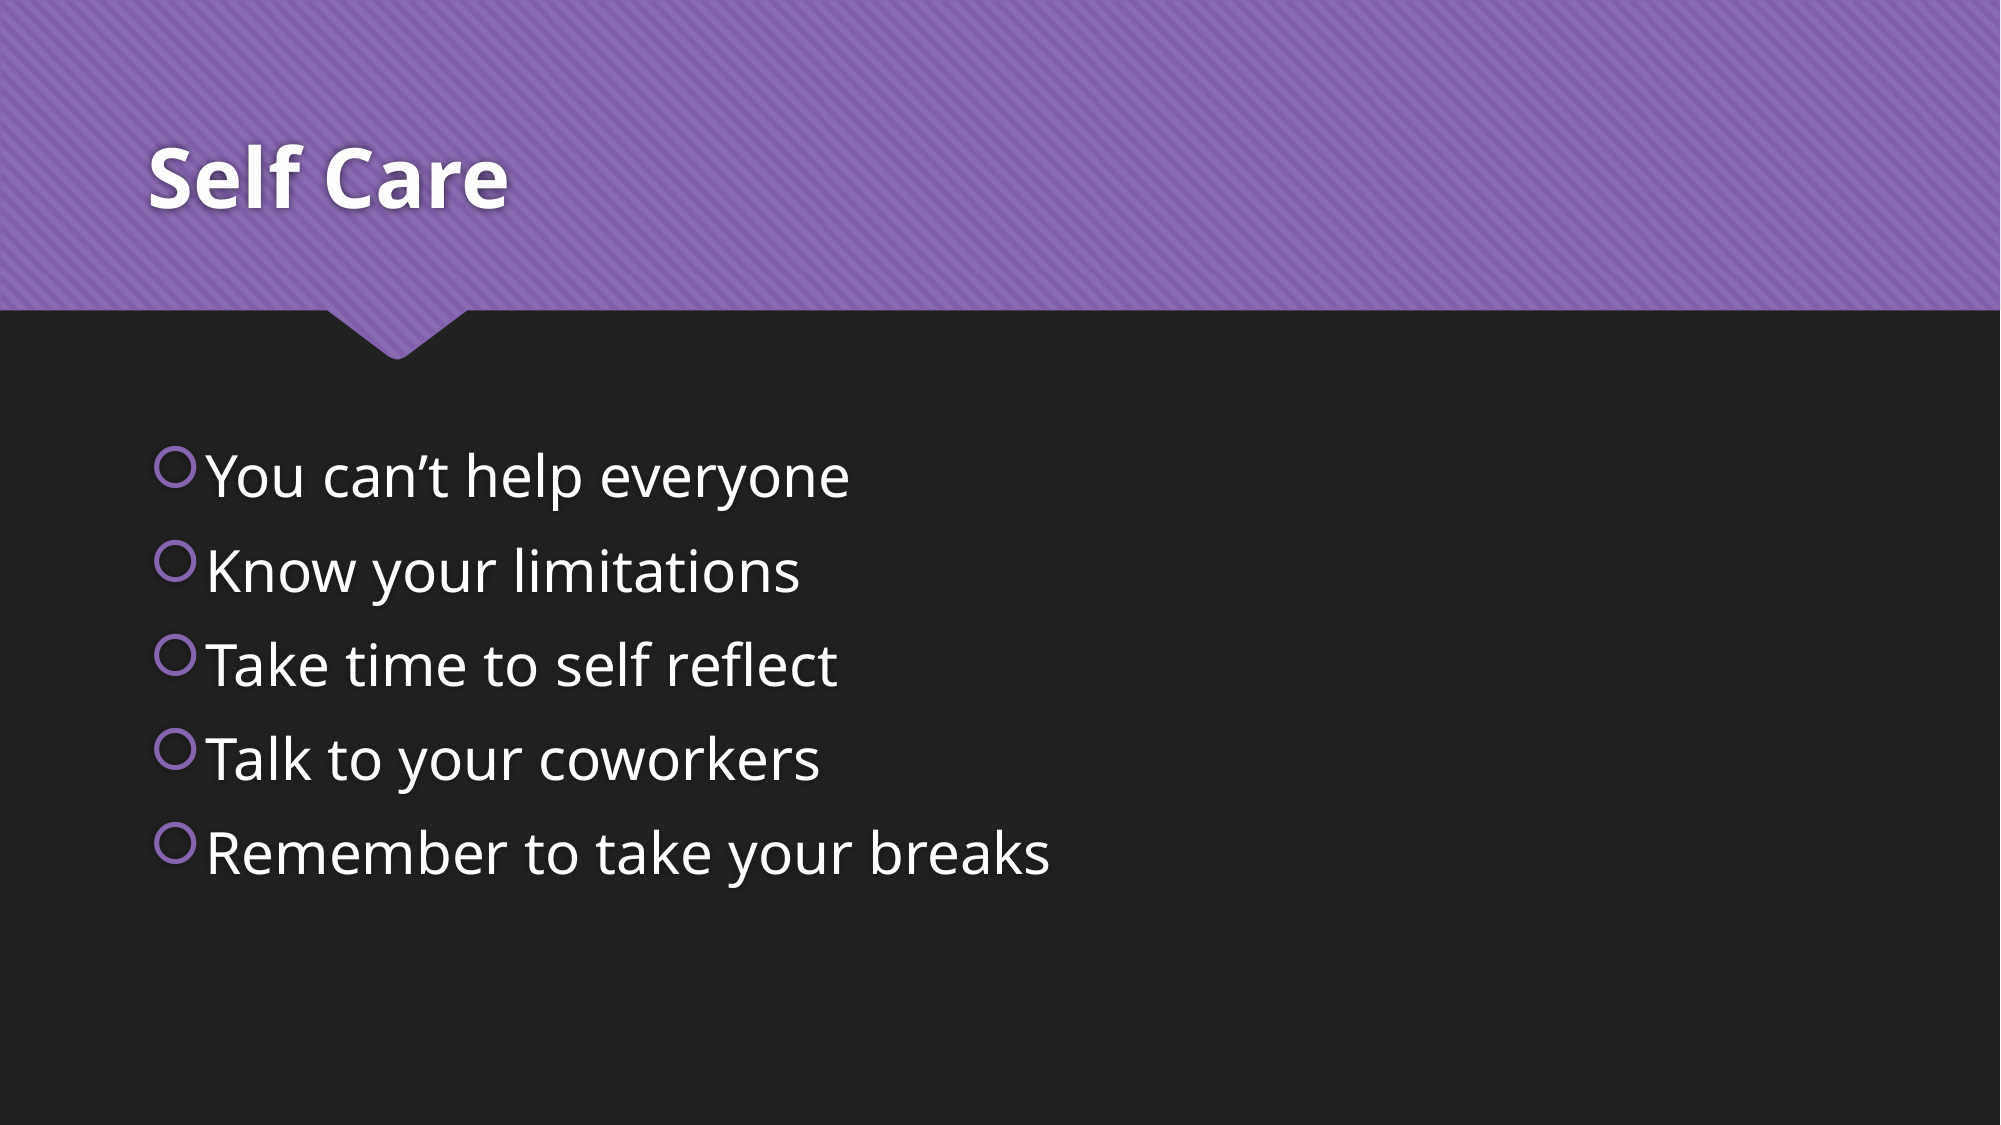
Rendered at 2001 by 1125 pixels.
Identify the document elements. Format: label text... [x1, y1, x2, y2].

list You can’t help everyone Know your limitations Take time to self reflect Talk to your coworkers Remember to take your breaks [134, 364, 1866, 962]
title Self Care [132, 73, 1868, 233]
